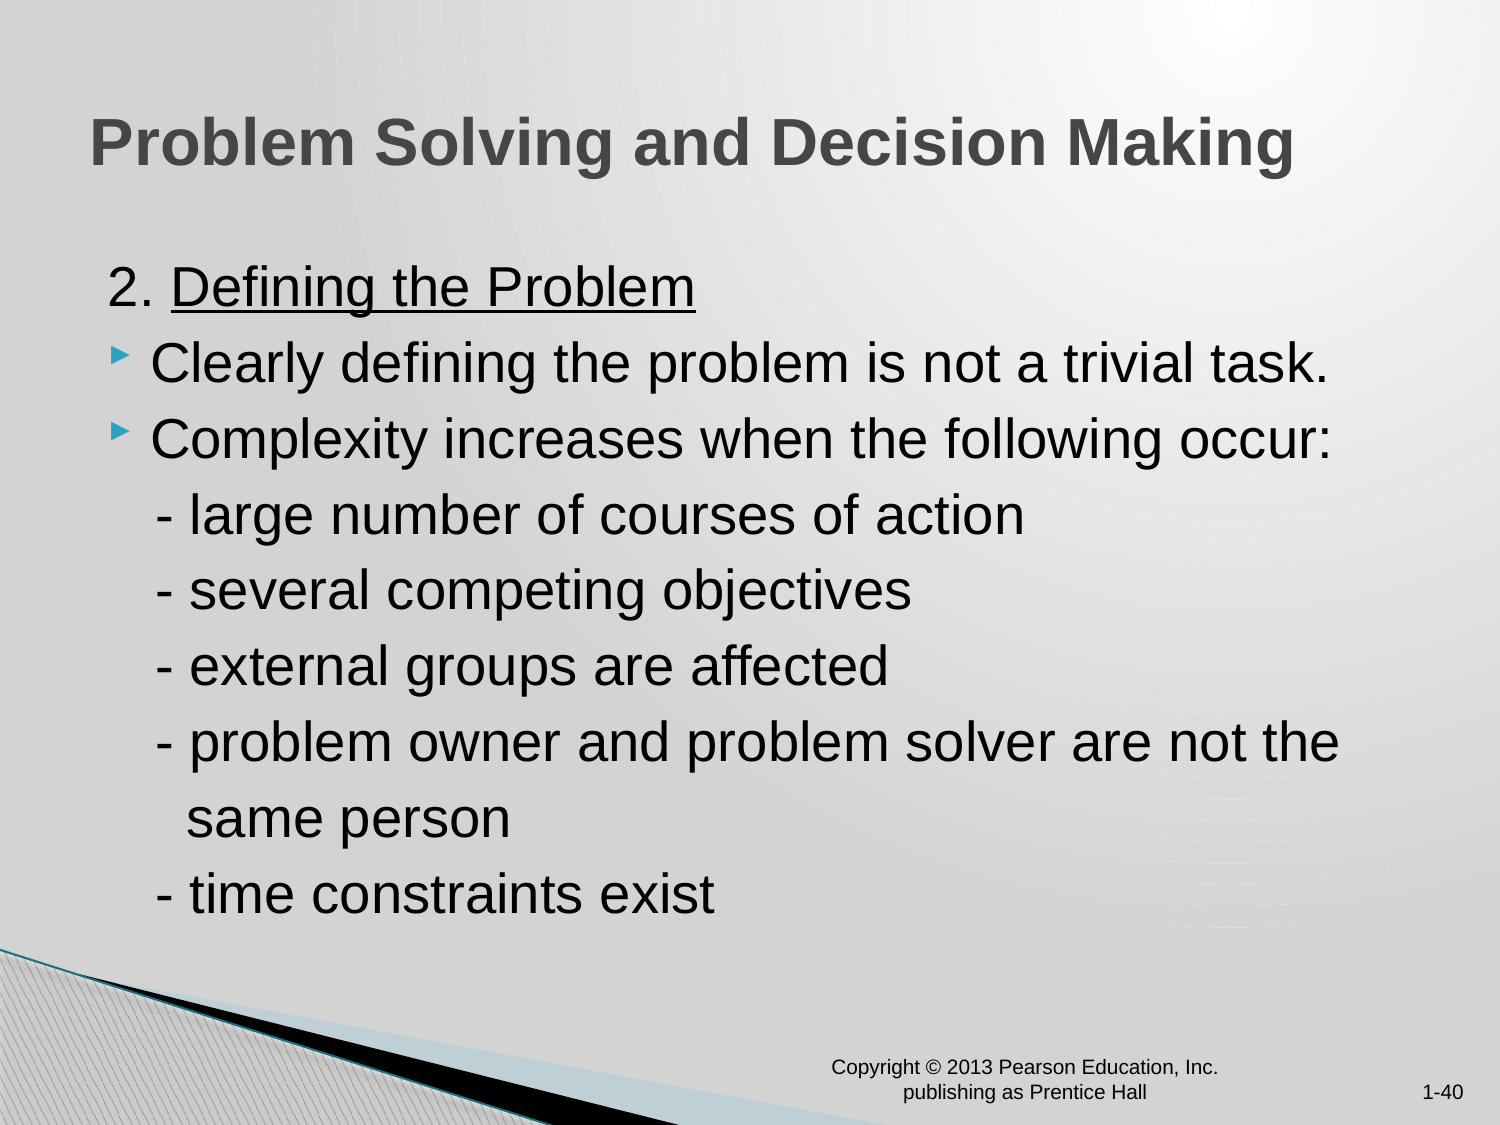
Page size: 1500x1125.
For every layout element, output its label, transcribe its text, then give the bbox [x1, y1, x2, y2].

footer Copyright © 2013 Pearson Education, Inc. publishing as Prentice Hall [812, 1051, 1238, 1112]
list 2. Defining the Problem Clearly defining the problem is not a trivial task. Complexity increases when the following occur: - large number of courses of action - several competing objectives - external groups are affected - problem owner and problem solver are not the same person - time constraints exist [74, 242, 1426, 986]
slide_number 1-40 [1362, 1051, 1479, 1112]
title Problem Solving and Decision Making [75, 45, 1425, 233]
